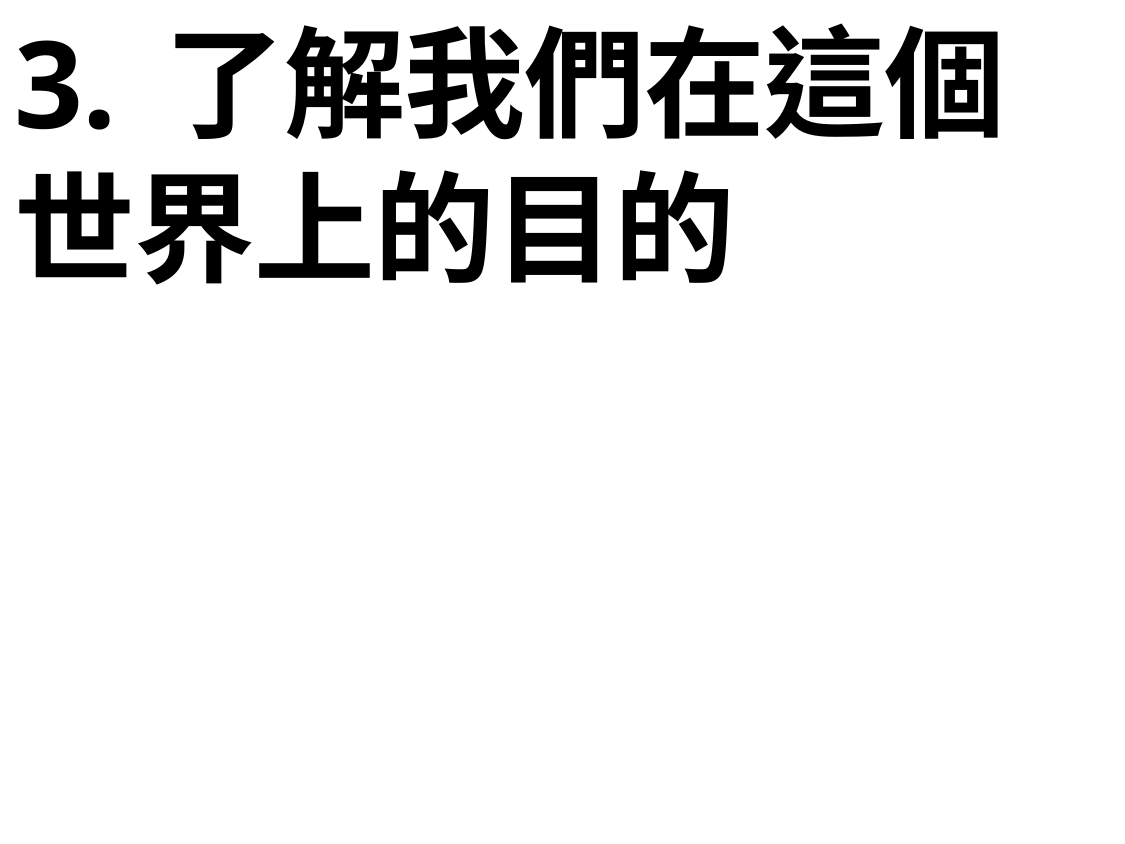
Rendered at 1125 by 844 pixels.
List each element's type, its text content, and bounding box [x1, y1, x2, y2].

text_box 3. 了解我們在這個世界上的目的 [0, 0, 1125, 305]
